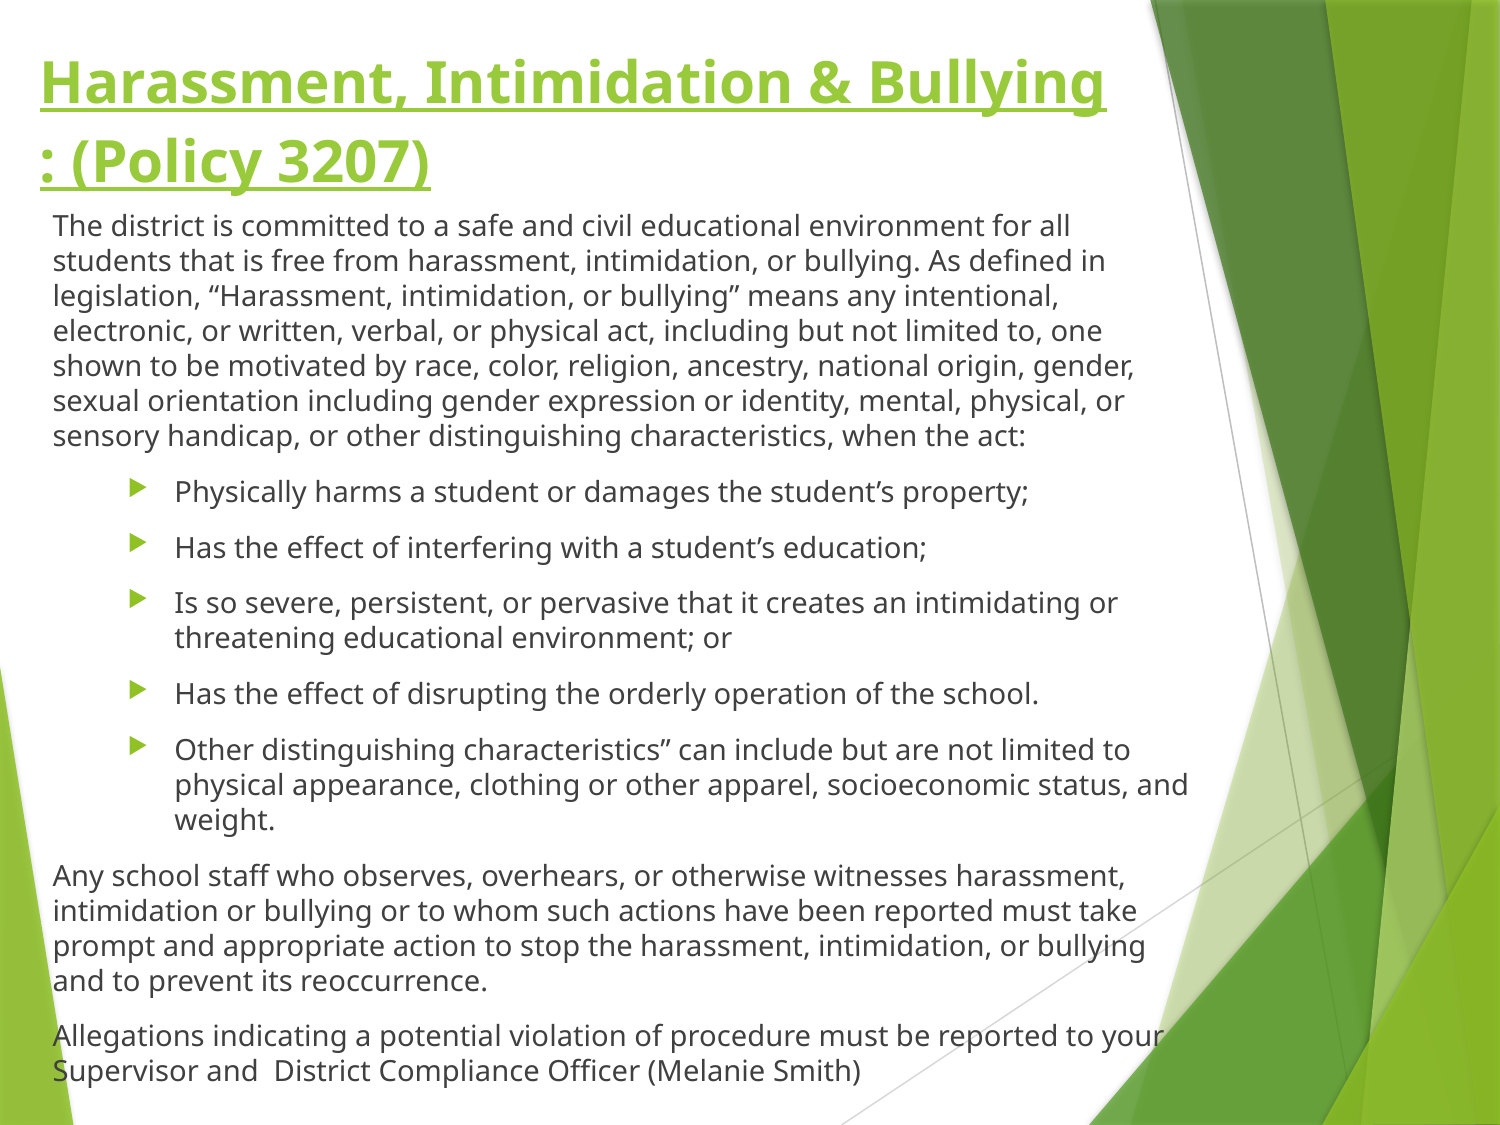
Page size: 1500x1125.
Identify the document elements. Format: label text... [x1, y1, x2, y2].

title Harassment, Intimidation & Bullying: (Policy 3207) [24, 37, 1175, 188]
list The district is committed to a safe and civil educational environment for all students that is free from harassment, intimidation, or bullying. As defined in legislation, “Harassment, intimidation, or bullying” means any intentional, electronic, or written, verbal, or physical act, including but not limited to, one shown to be motivated by race, color, religion, ancestry, national origin, gender, sexual orientation including gender expression or identity, mental, physical, or sensory handicap, or other distinguishing characteristics, when the act: Physically harms a student or damages the student’s property; Has the effect of interfering with a student’s education; Is so severe, persistent, or pervasive that it creates an intimidating or threatening educational environment; or Has the effect of disrupting the orderly operation of the school. Other distinguishing characteristics” can include but are not limited to physical appearance, clothing or other apparel, socioeconomic status, and weight. Any school staff who observes, overhears, or otherwise witnesses harassment, intimidation or bullying or to whom such actions have been reported must take prompt and appropriate action to stop the harassment, intimidation, or bullying and to prevent its reoccurrence. Allegations indicating a potential violation of procedure must be reported to your Supervisor and District Compliance Officer (Melanie Smith) [37, 200, 1213, 1091]
